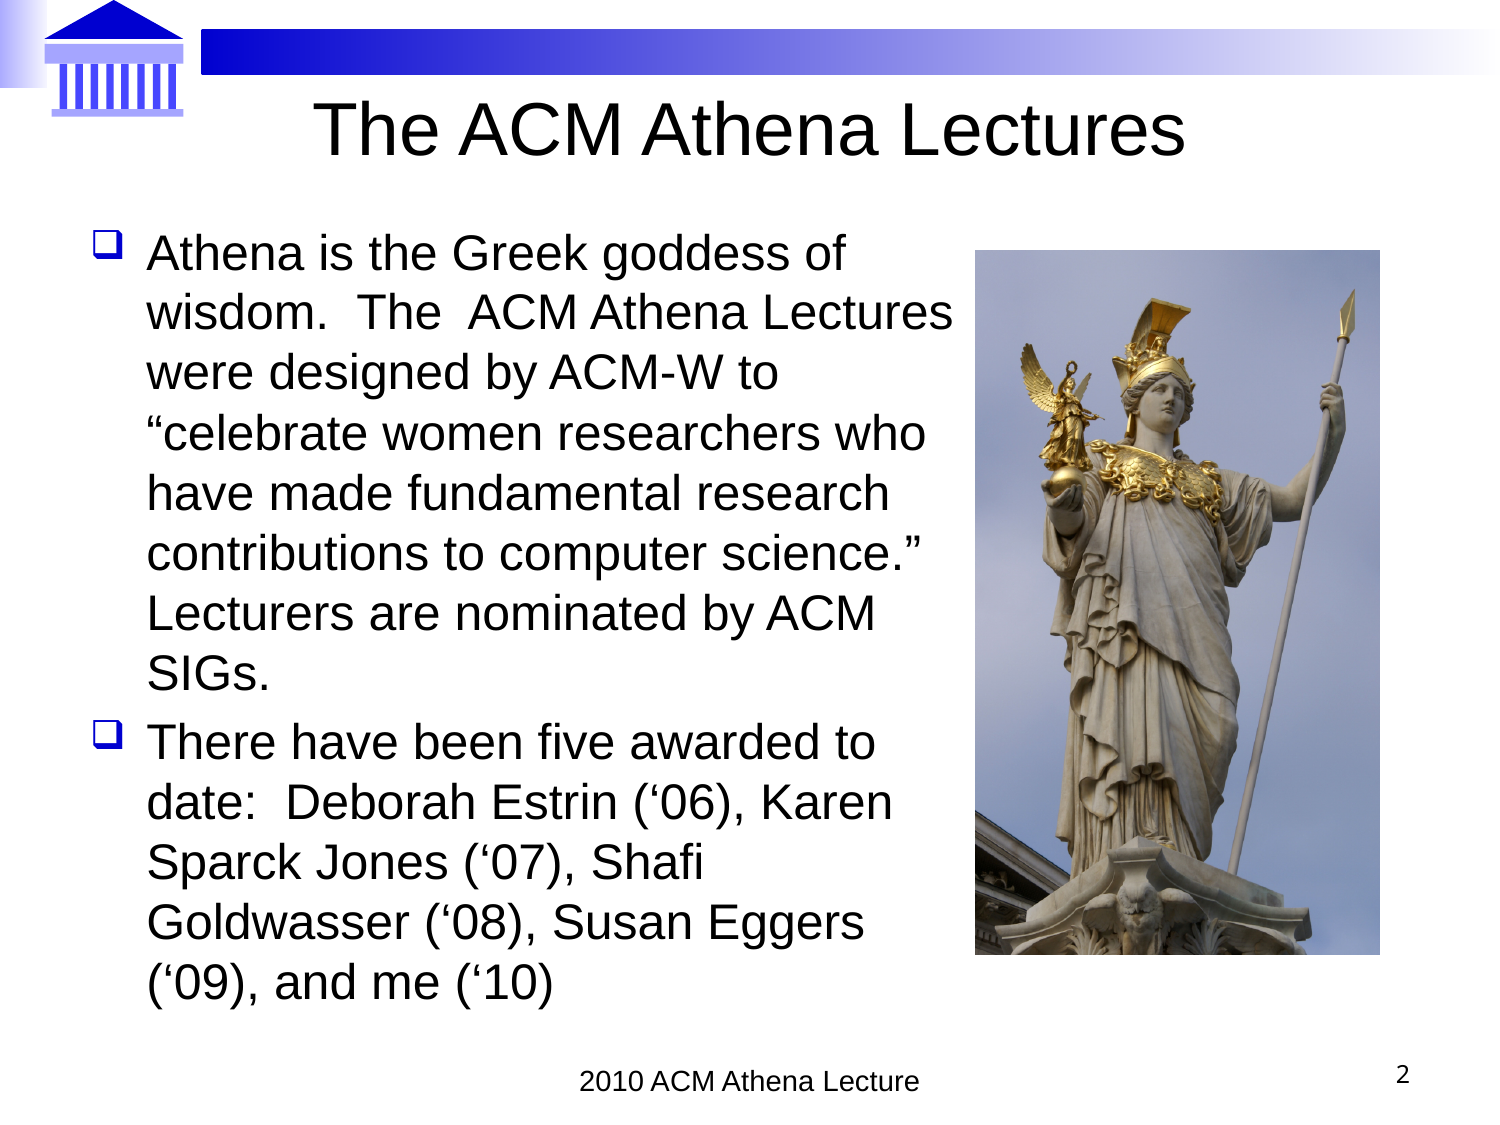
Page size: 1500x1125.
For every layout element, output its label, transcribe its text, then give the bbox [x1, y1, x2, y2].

list Athena is the Greek goddess of wisdom. The ACM Athena Lectures were designed by ACM-W to “celebrate women researchers who have made fundamental research contributions to computer science.” Lecturers are nominated by ACM SIGs. There have been five awarded to date: Deborah Estrin (‘06), Karen Sparck Jones (‘07), Shafi Goldwasser (‘08), Susan Eggers (‘09), and me (‘10) [74, 212, 976, 1038]
picture [975, 250, 1380, 955]
slide_number 2 [1074, 1024, 1426, 1101]
footer 2010 ACM Athena Lecture [512, 1029, 988, 1106]
title The ACM Athena Lectures [74, 74, 1426, 176]
